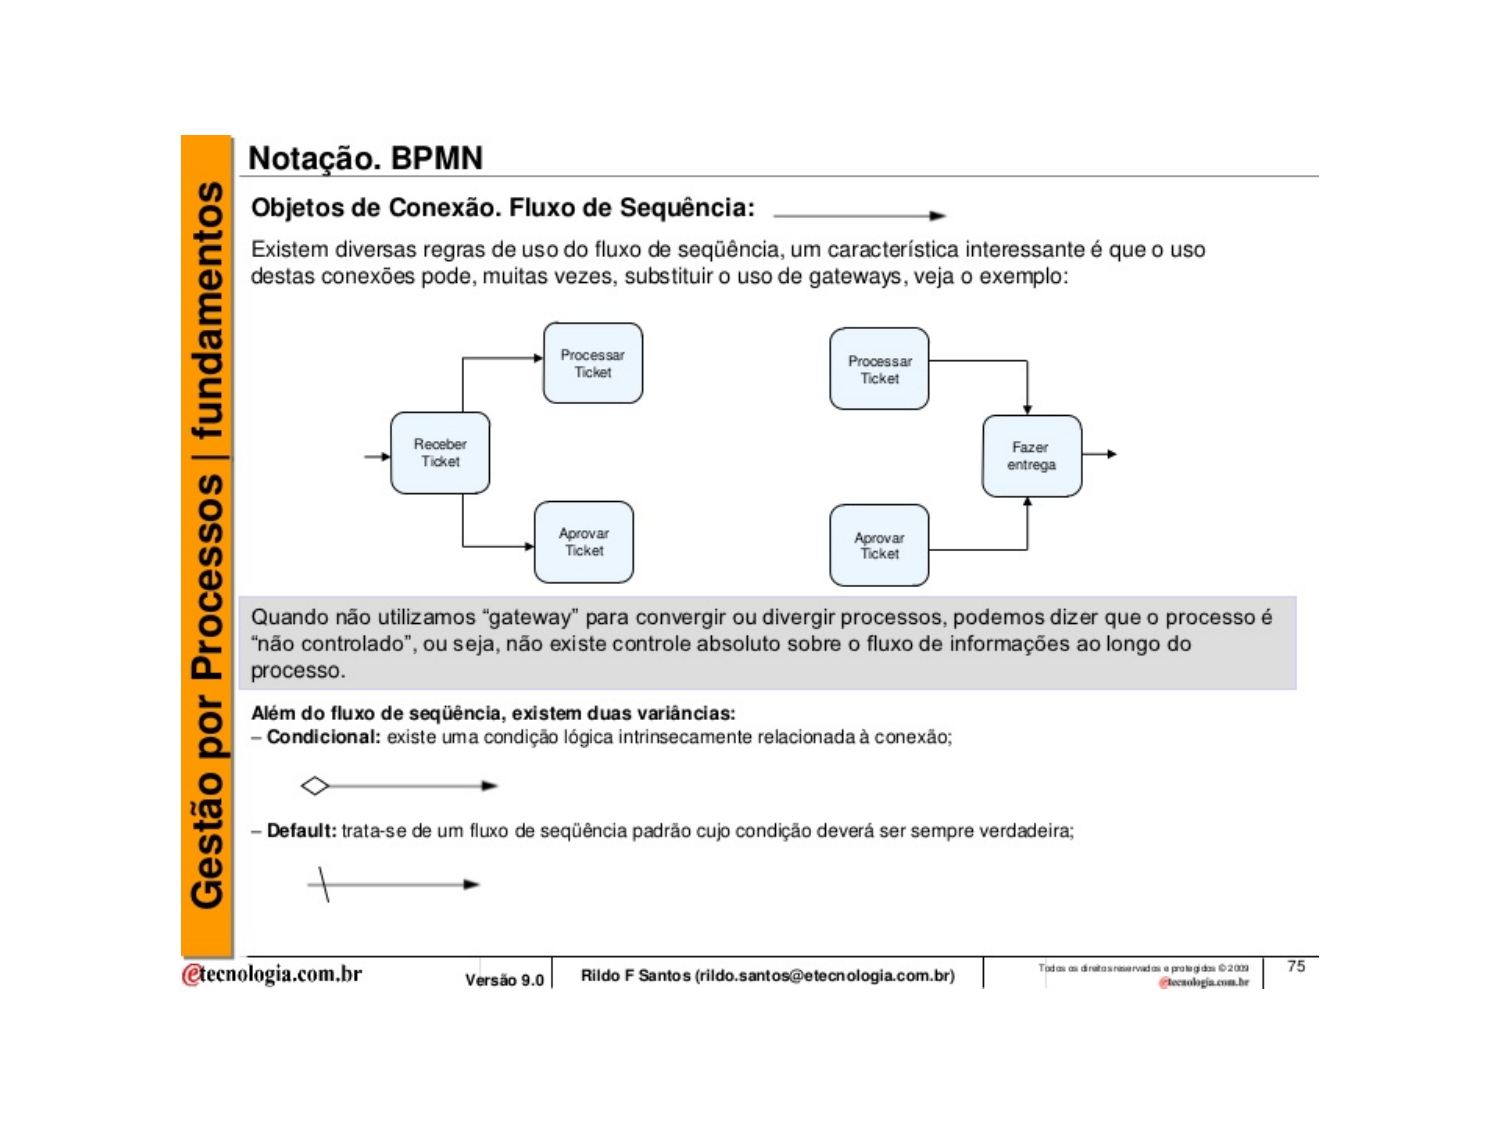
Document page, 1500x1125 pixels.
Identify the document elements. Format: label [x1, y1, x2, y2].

picture [180, 135, 1319, 990]
